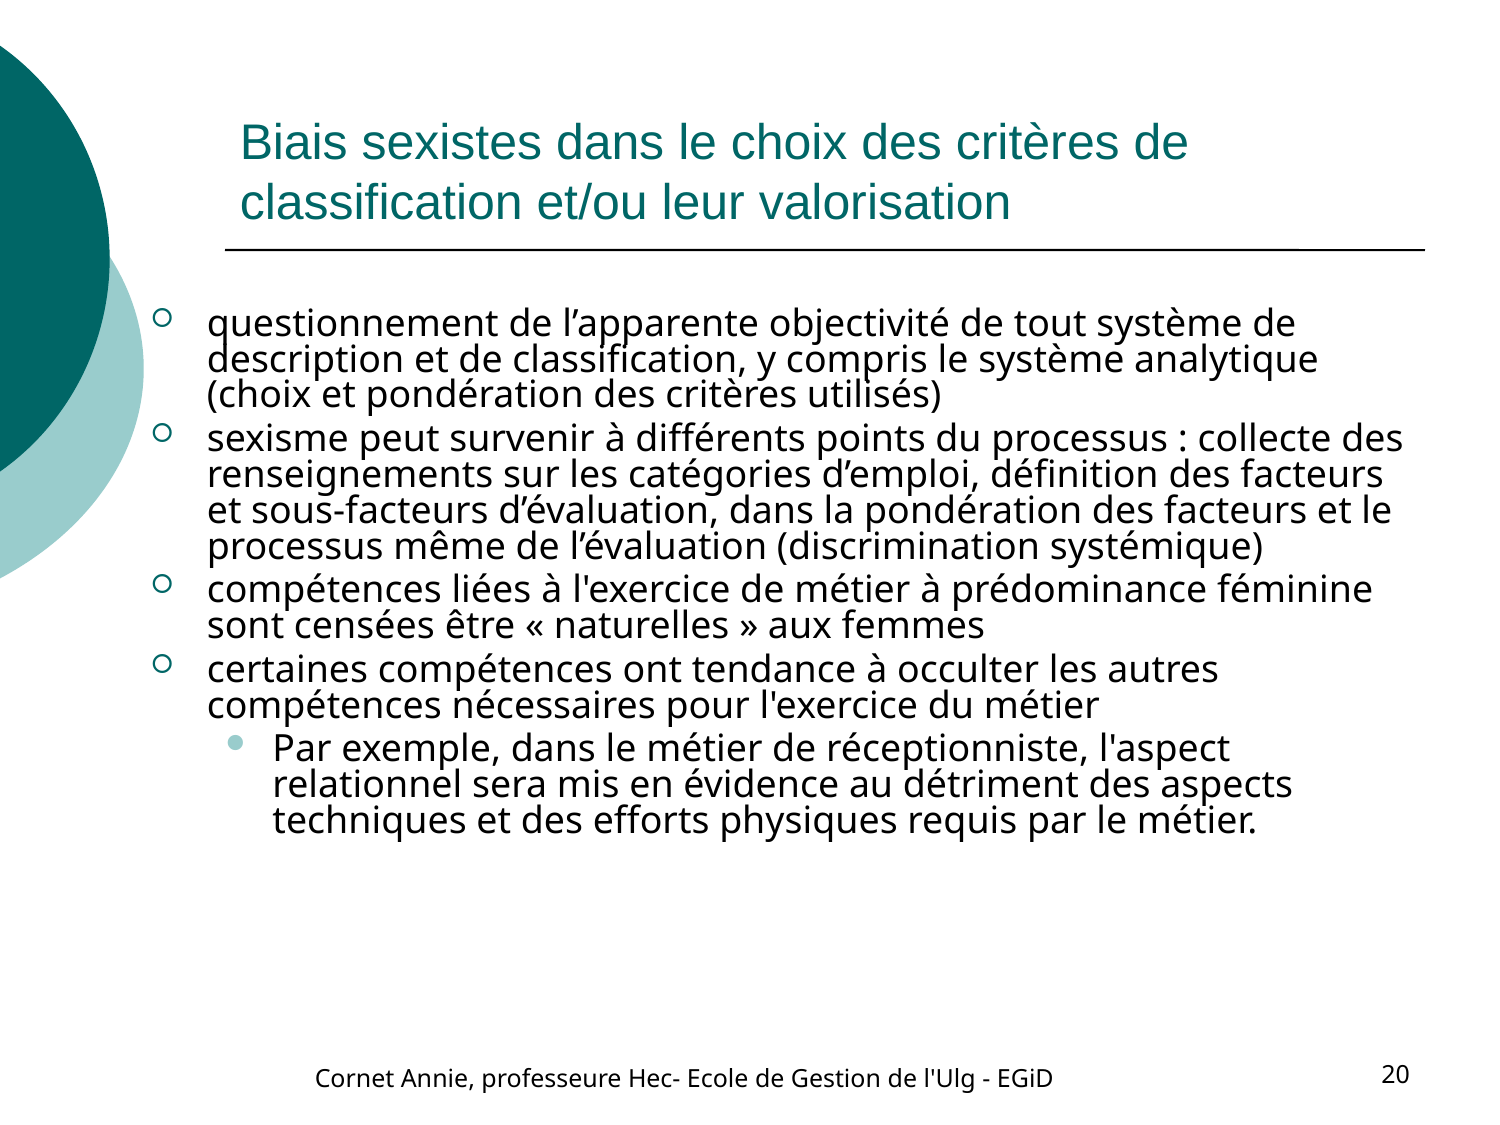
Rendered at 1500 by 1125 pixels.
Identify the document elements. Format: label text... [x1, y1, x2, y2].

slide_number 20 [1352, 1025, 1425, 1100]
footer Cornet Annie, professeure Hec- Ecole de Gestion de l'Ulg - EGiD [88, 1025, 1282, 1100]
title Biais sexistes dans le choix des critères de classification et/ou leur valorisation [224, 49, 1425, 237]
list questionnement de l’apparente objectivité de tout système de description et de classification, y compris le système analytique (choix et pondération des critères utilisés) sexisme peut survenir à différents points du processus : collecte des renseignements sur les catégories d’emploi, définition des facteurs et sous-facteurs d’évaluation, dans la pondération des facteurs et le processus même de l’évaluation (discrimination systémique) compétences liées à l'exercice de métier à prédominance féminine sont censées être « naturelles » aux femmes certaines compétences ont tendance à occulter les autres compétences nécessaires pour l'exercice du métier Par exemple, dans le métier de réceptionniste, l'aspect relationnel sera mis en évidence au détriment des aspects techniques et des efforts physiques requis par le métier. [135, 299, 1425, 975]
